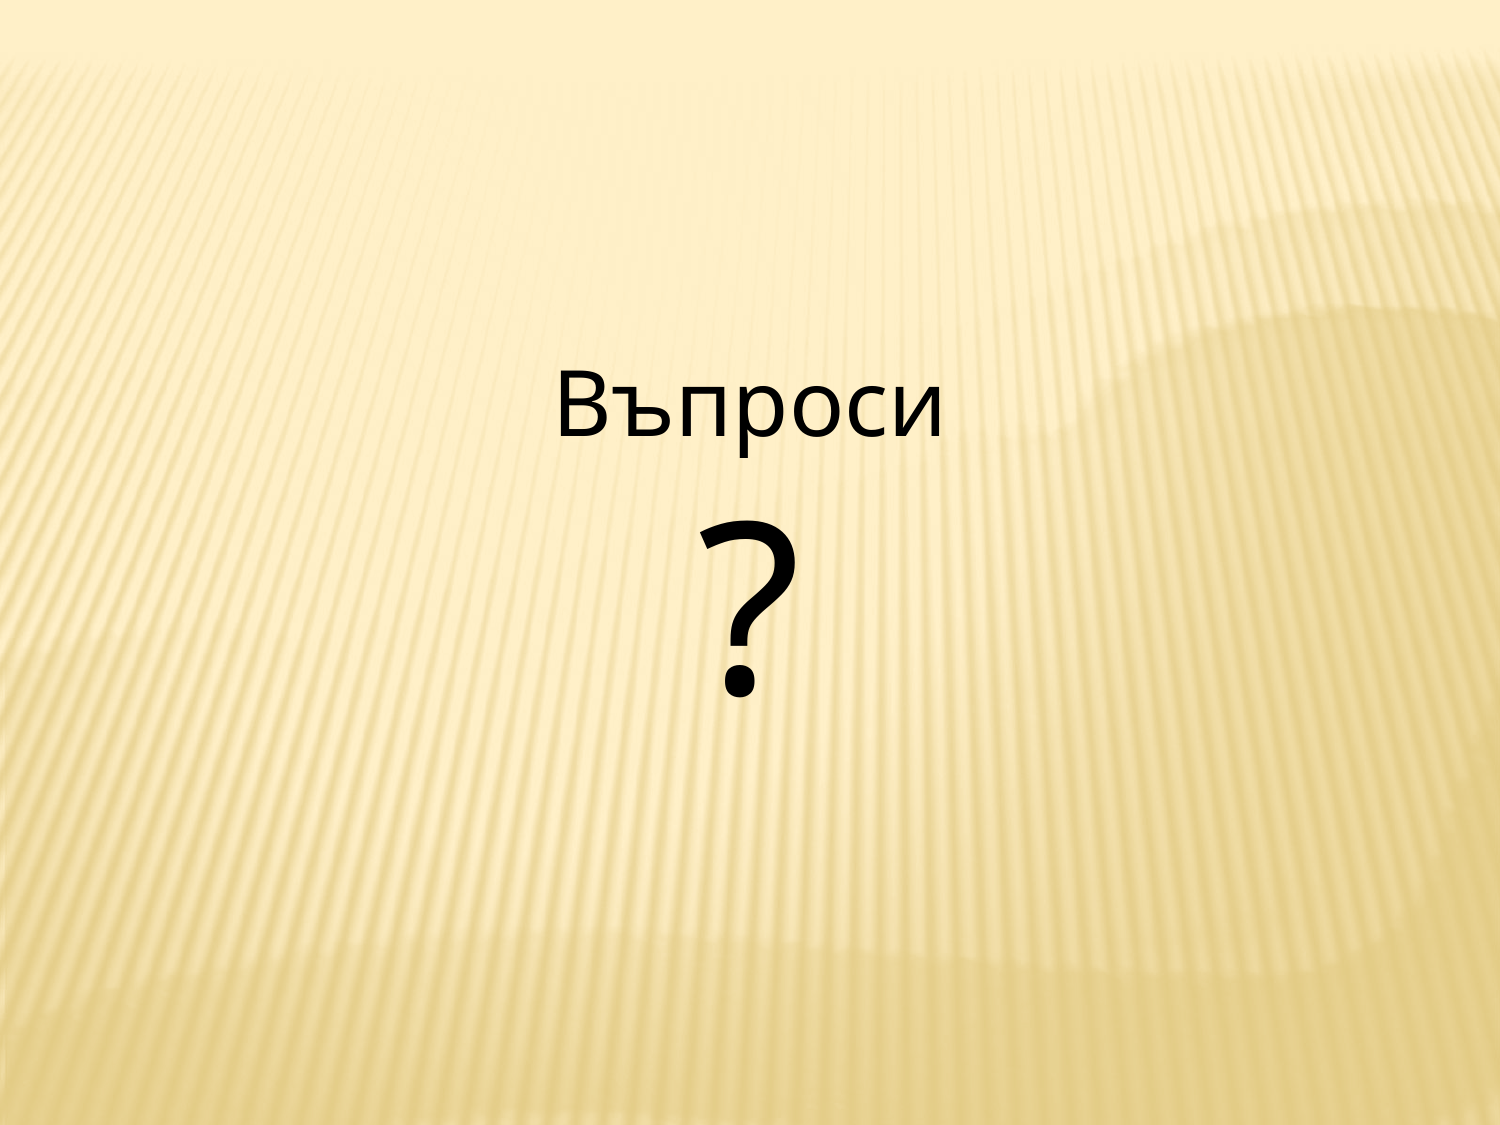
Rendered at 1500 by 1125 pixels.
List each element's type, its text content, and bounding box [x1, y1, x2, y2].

text_box Въпроси ? [299, 337, 1200, 750]
